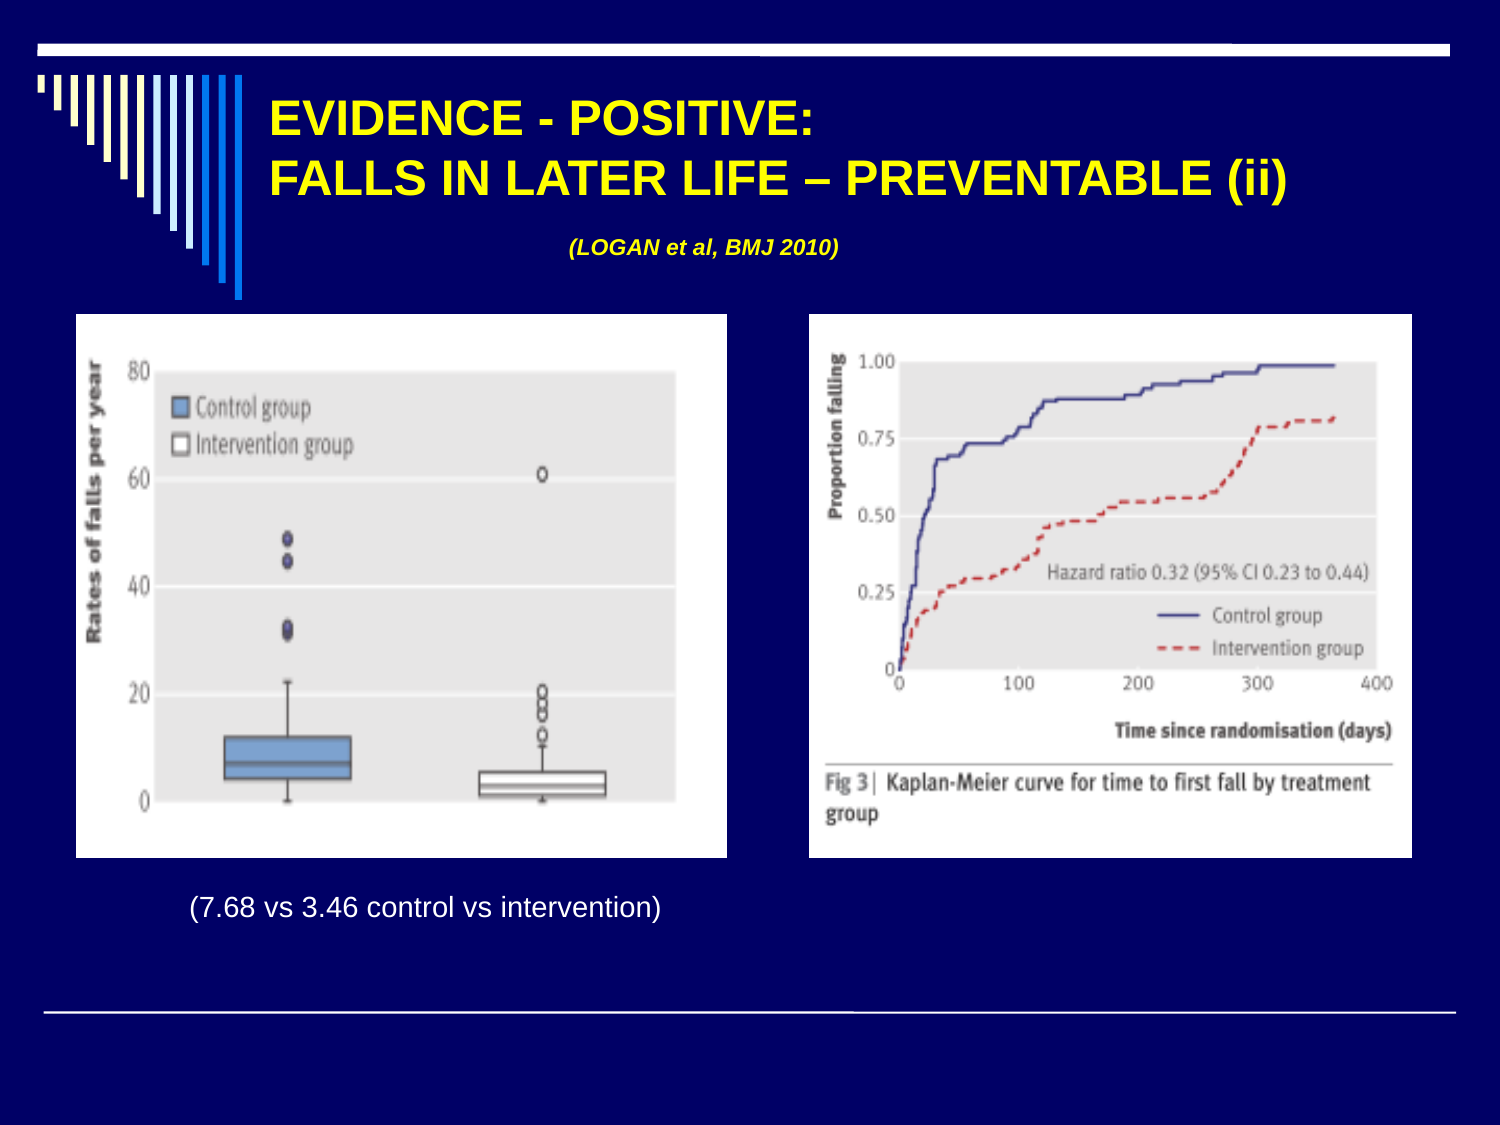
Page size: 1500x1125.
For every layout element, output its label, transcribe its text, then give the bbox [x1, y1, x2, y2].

picture [808, 314, 1412, 859]
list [76, 314, 727, 859]
title EVIDENCE - POSITIVE: FALLS IN LATER LIFE – PREVENTABLE (ii) (LOGAN et al, BMJ 2010) [253, 83, 1448, 268]
text_box (7.68 vs 3.46 control vs intervention) [174, 881, 678, 932]
